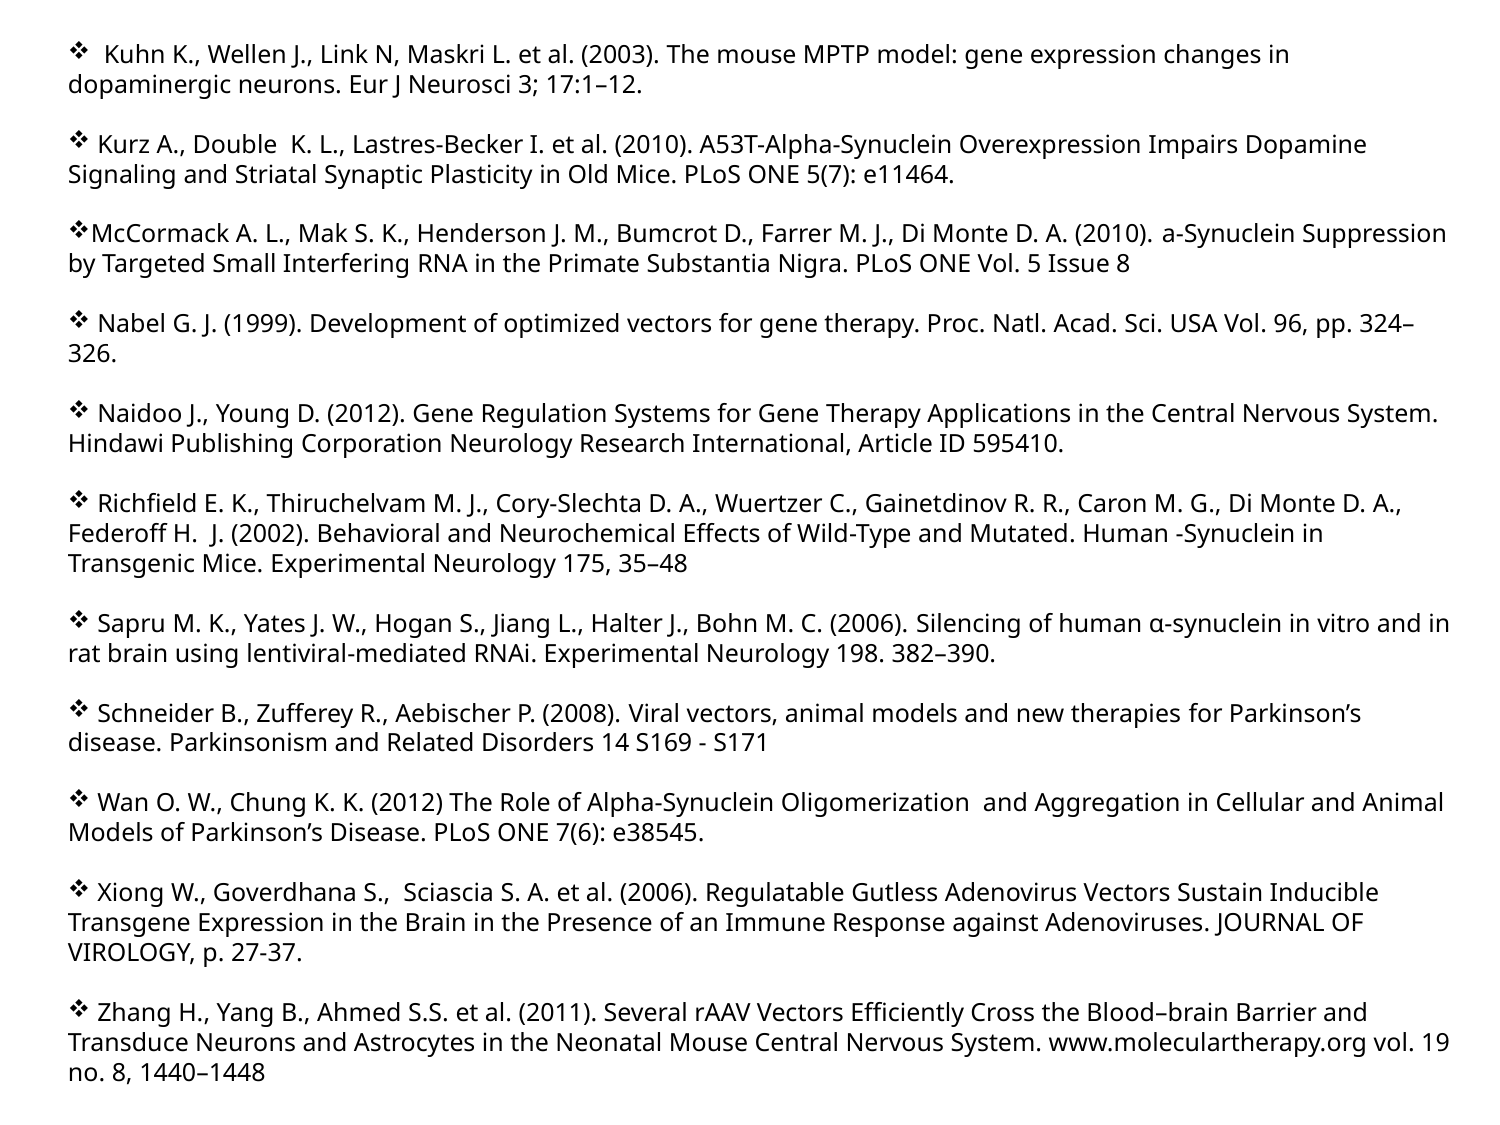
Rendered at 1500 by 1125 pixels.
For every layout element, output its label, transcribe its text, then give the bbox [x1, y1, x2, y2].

text_box Kuhn K., Wellen J., Link N, Maskri L. et al. (2003). The mouse MPTP model: gene expression changes in dopaminergic neurons. Eur J Neurosci 3; 17:1–12. Kurz A., Double K. L., Lastres-Becker I. et al. (2010). A53T-Alpha-Synuclein Overexpression Impairs Dopamine Signaling and Striatal Synaptic Plasticity in Old Mice. PLoS ONE 5(7): e11464. McCormack A. L., Mak S. K., Henderson J. M., Bumcrot D., Farrer M. J., Di Monte D. A. (2010). a-Synuclein Suppression by Targeted Small Interfering RNA in the Primate Substantia Nigra. PLoS ONE Vol. 5 Issue 8 Nabel G. J. (1999). Development of optimized vectors for gene therapy. Proc. Natl. Acad. Sci. USA Vol. 96, pp. 324–326. Naidoo J., Young D. (2012). Gene Regulation Systems for Gene Therapy Applications in the Central Nervous System. Hindawi Publishing Corporation Neurology Research International, Article ID 595410. Richfield E. K., Thiruchelvam M. J., Cory-Slechta D. A., Wuertzer C., Gainetdinov R. R., Caron M. G., Di Monte D. A., Federoff H. J. (2002). Behavioral and Neurochemical Effects of Wild-Type and Mutated. Human -Synuclein in Transgenic Mice. Experimental Neurology 175, 35–48 Sapru M. K., Yates J. W., Hogan S., Jiang L., Halter J., Bohn M. C. (2006). Silencing of human α-synuclein in vitro and in rat brain using lentiviral-mediated RNAi. Experimental Neurology 198. 382–390. Schneider B., Zufferey R., Aebischer P. (2008). Viral vectors, animal models and new therapies for Parkinson’s disease. Parkinsonism and Related Disorders 14 S169 - S171 Wan O. W., Chung K. K. (2012) The Role of Alpha-Synuclein Oligomerization and Aggregation in Cellular and Animal Models of Parkinson’s Disease. PLoS ONE 7(6): e38545. Xiong W., Goverdhana S., Sciascia S. A. et al. (2006). Regulatable Gutless Adenovirus Vectors Sustain Inducible Transgene Expression in the Brain in the Presence of an Immune Response against Adenoviruses. JOURNAL OF VIROLOGY, p. 27-37. Zhang H., Yang B., Ahmed S.S. et al. (2011). Several rAAV Vectors Efficiently Cross the Blood–brain Barrier and Transduce Neurons and Astrocytes in the Neonatal Mouse Central Nervous System. www.moleculartherapy.org vol. 19 no. 8, 1440–1448 [53, 30, 1471, 1094]
